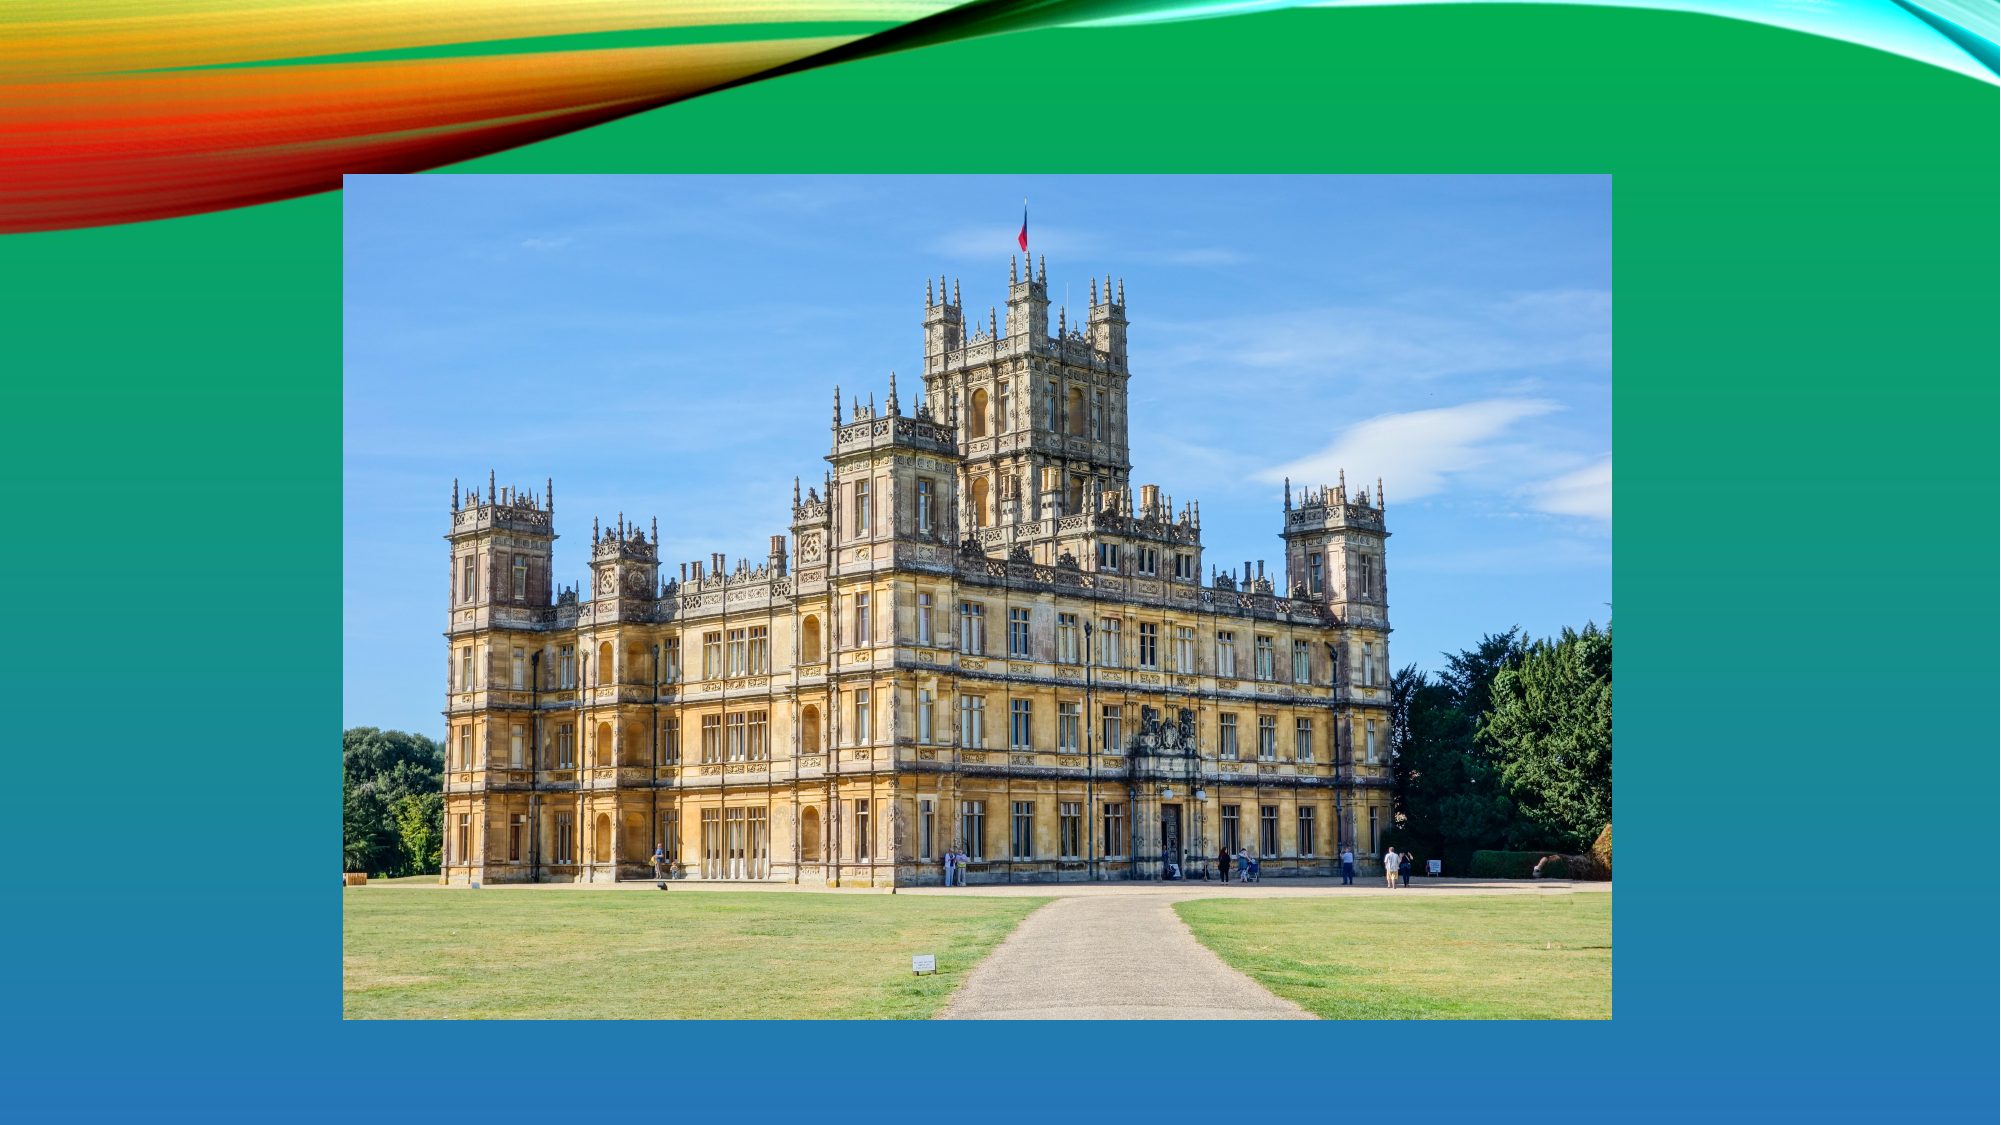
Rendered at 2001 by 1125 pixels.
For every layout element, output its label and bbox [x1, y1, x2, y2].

picture [0, 0, 2000, 237]
list [342, 174, 1612, 1021]
